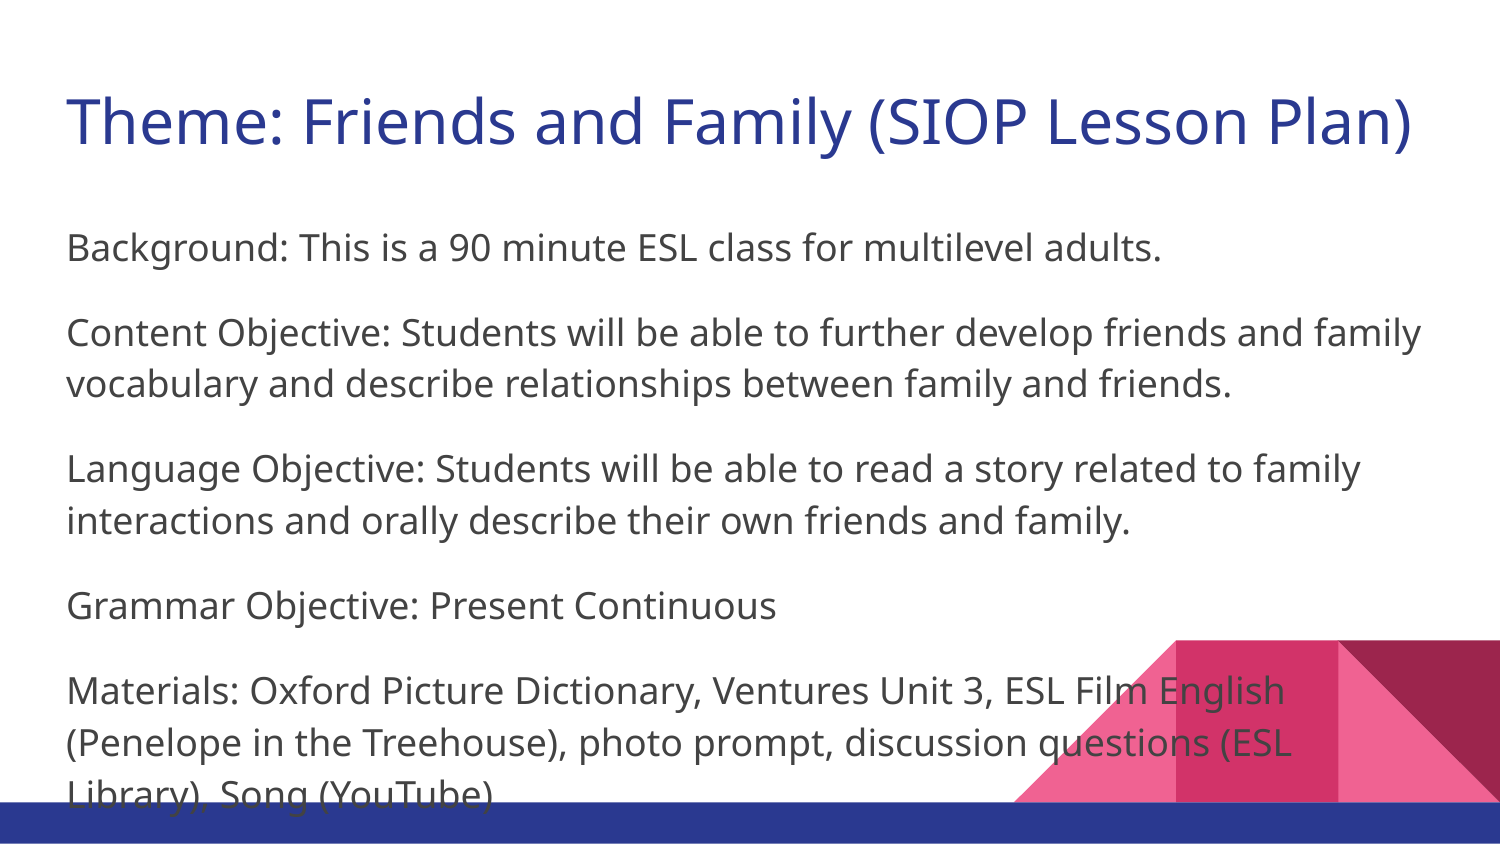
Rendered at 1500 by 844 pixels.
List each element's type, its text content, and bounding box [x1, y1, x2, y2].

title Theme: Friends and Family (SIOP Lesson Plan) [51, 67, 1449, 167]
list Background: This is a 90 minute ESL class for multilevel adults. Content Objective: Students will be able to further develop friends and family vocabulary and describe relationships between family and friends. Language Objective: Students will be able to read a story related to family interactions and orally describe their own friends and family. Grammar Objective: Present Continuous Materials: Oxford Picture Dictionary, Ventures Unit 3, ESL Film English (Penelope in the Treehouse), photo prompt, discussion questions (ESL Library), Song (YouTube) [51, 201, 1449, 750]
